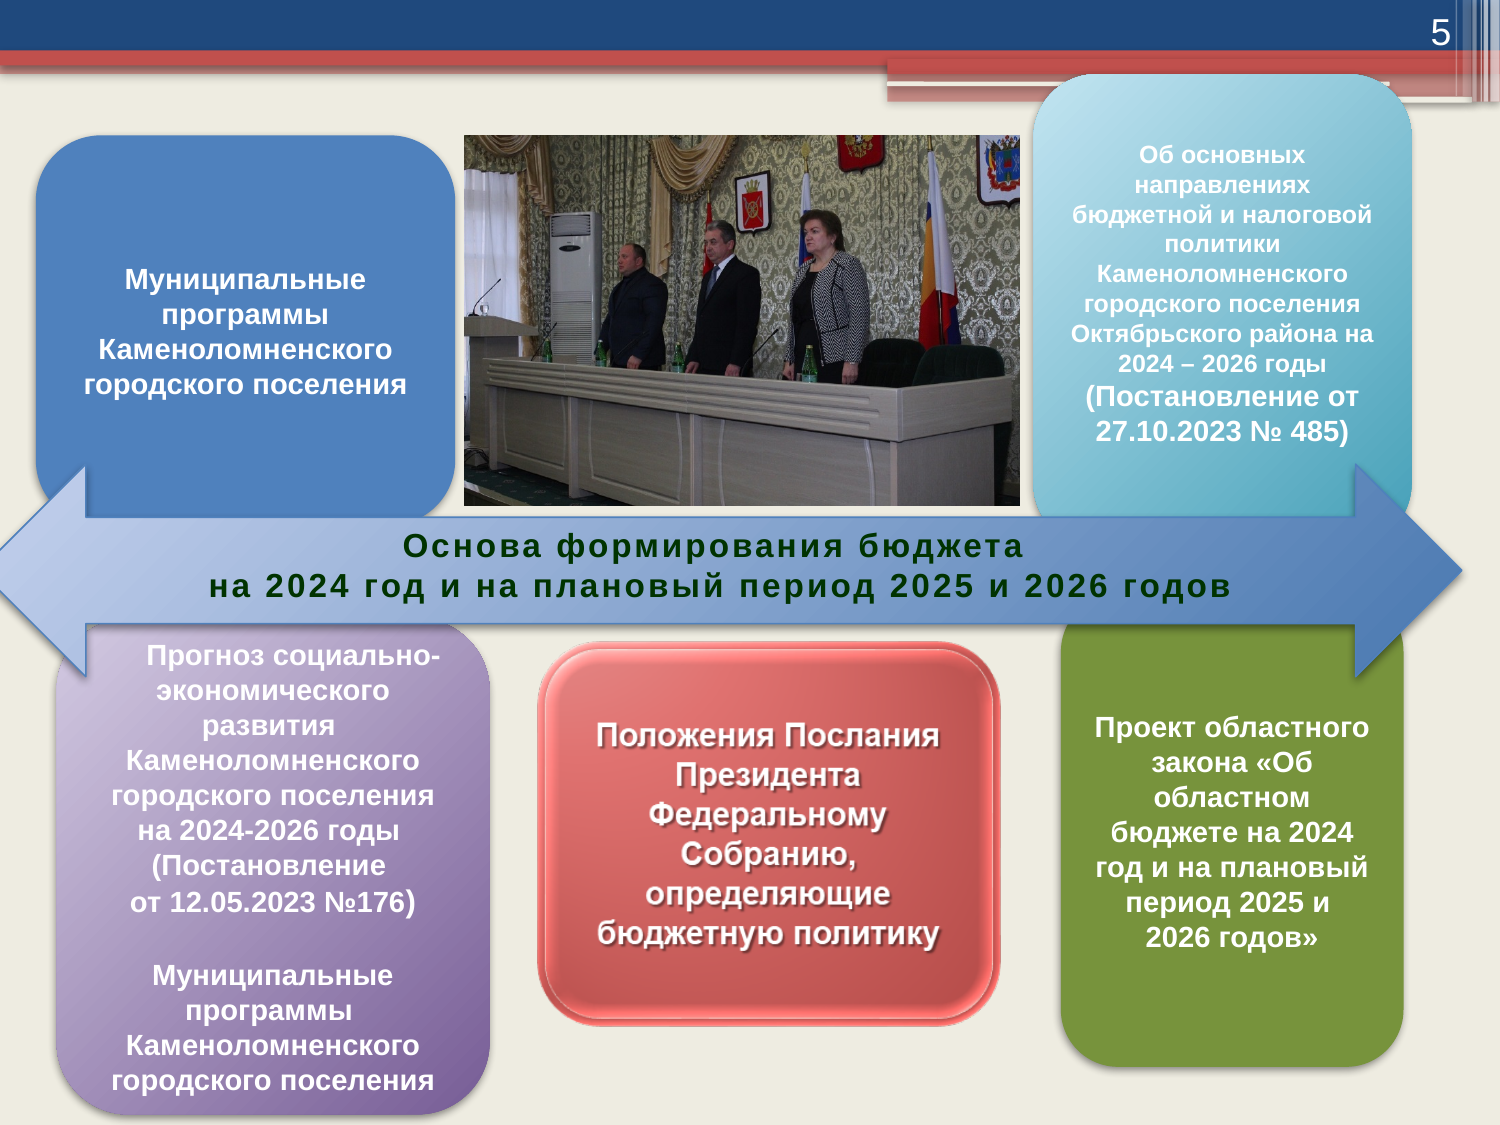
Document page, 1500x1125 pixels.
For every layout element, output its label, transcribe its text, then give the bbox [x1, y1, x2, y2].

picture [535, 639, 1003, 1030]
text_box Основа формирования бюджета на 2024 год и на плановый период 2025 и 2026 годов [0, 463, 1463, 678]
slide_number 5 [1341, 0, 1466, 61]
text_box Проект областного закона «Об областном бюджете на 2024 год и на плановый период 2025 и 2026 годов» [1060, 635, 1405, 1068]
picture [463, 135, 1020, 506]
text_box Об основных направлениях бюджетной и налоговой политики Каменоломненского городского поселения Октябрьского района на 2024 – 2026 годы (Постановление от 27.10.2023 № 485) [1033, 74, 1412, 515]
text_box Прогноз социально-экономического развития Каменоломненского городского поселения на 2024-2026 годы (Постановление от 12.05.2023 №176) Муниципальные программы Каменоломненского городского поселения [55, 635, 491, 1116]
text_box Муниципальные программы Каменоломненского городского поселения [35, 134, 456, 515]
